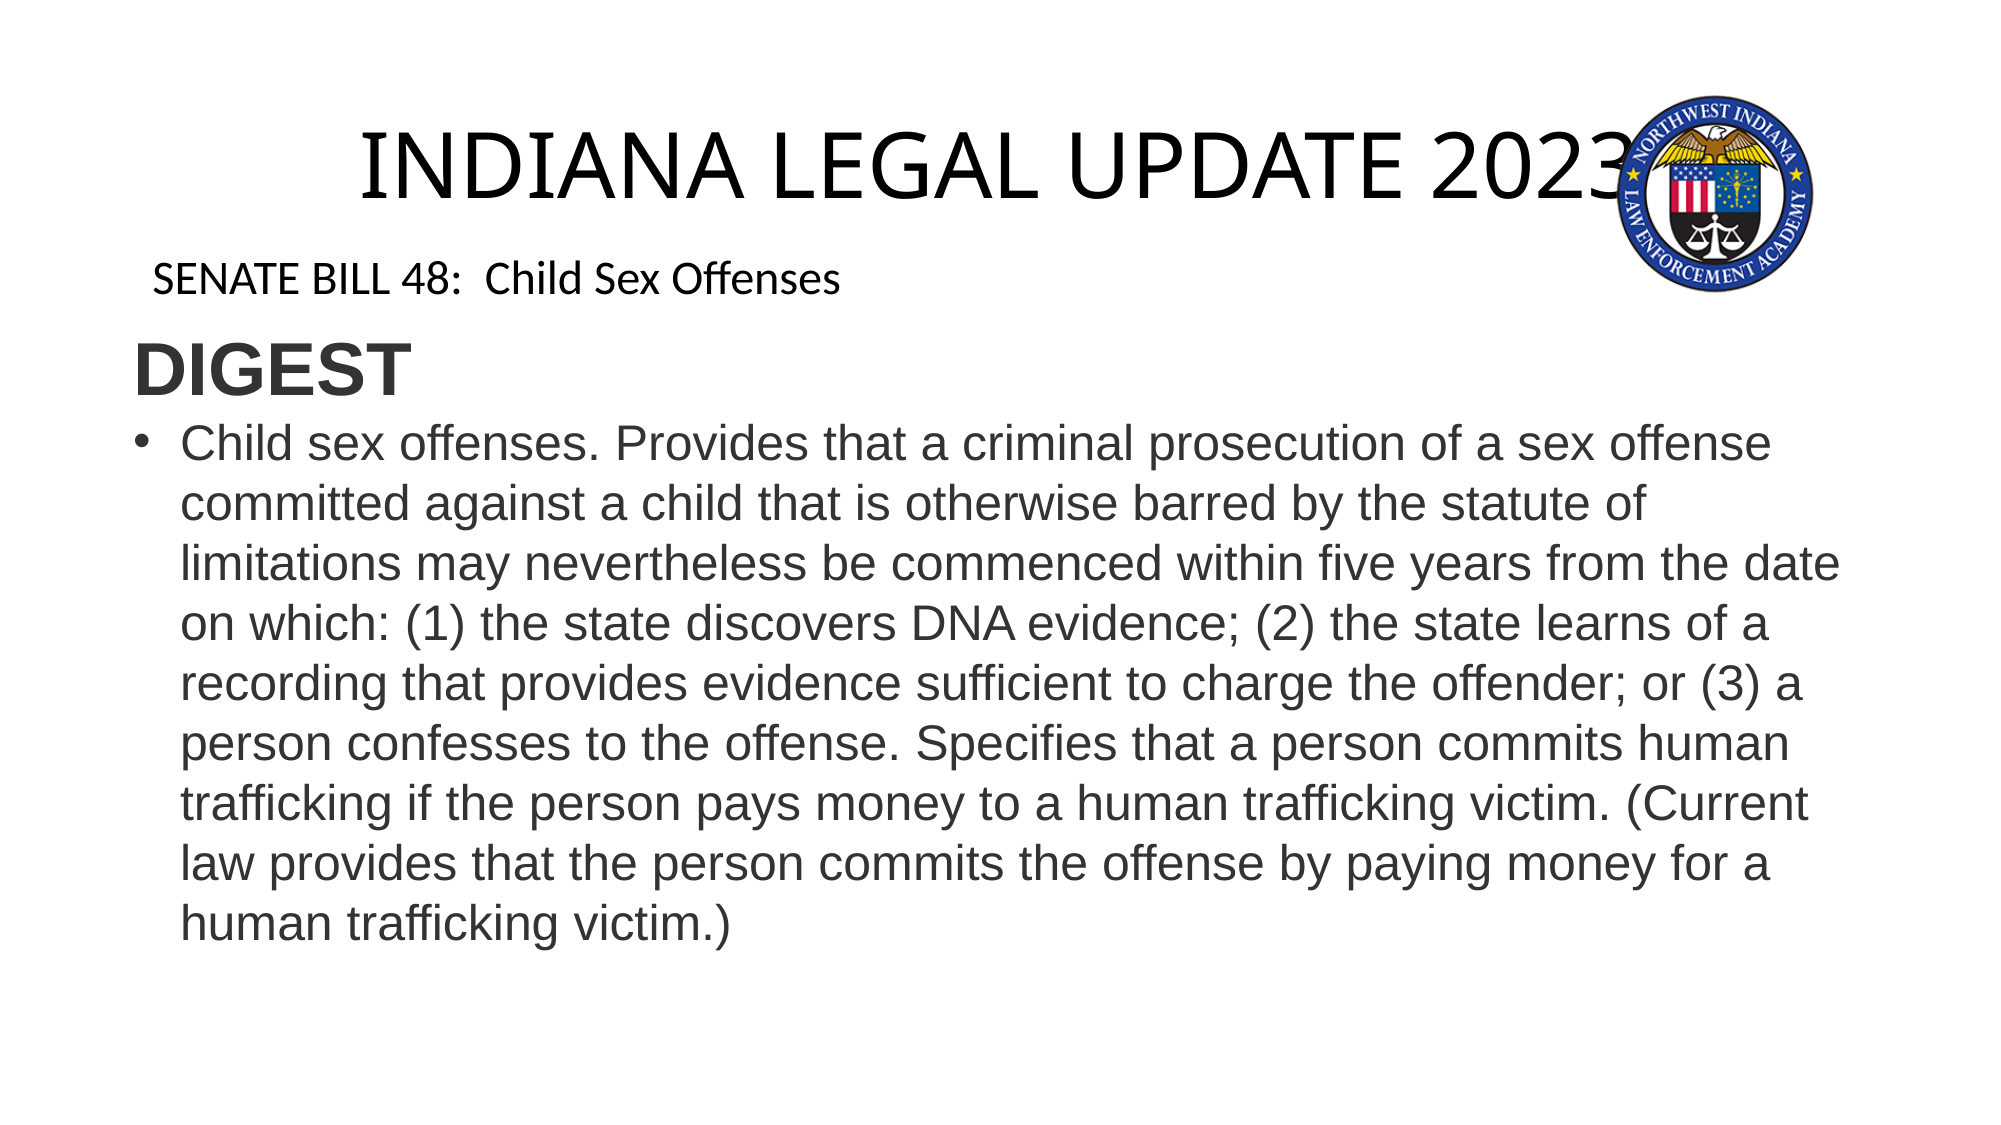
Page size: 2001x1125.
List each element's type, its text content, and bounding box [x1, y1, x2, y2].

title INDIANA LEGAL UPDATE 2023 [137, 59, 1863, 245]
picture [1609, 89, 1820, 300]
list SENATE BILL 48: Child Sex Offenses [137, 245, 1863, 312]
text_box DIGEST Child sex offenses. Provides that a criminal prosecution of a sex offense committed against a child that is otherwise barred by the statute of limitations may nevertheless be commenced within five years from the date on which: (1) the state discovers DNA evidence; (2) the state learns of a recording that provides evidence sufficient to charge the offender; or (3) a person confesses to the offense. Specifies that a person commits human trafficking if the person pays money to a human trafficking victim. (Current law provides that the person commits the offense by paying money for a human trafficking victim.) [118, 312, 1882, 958]
